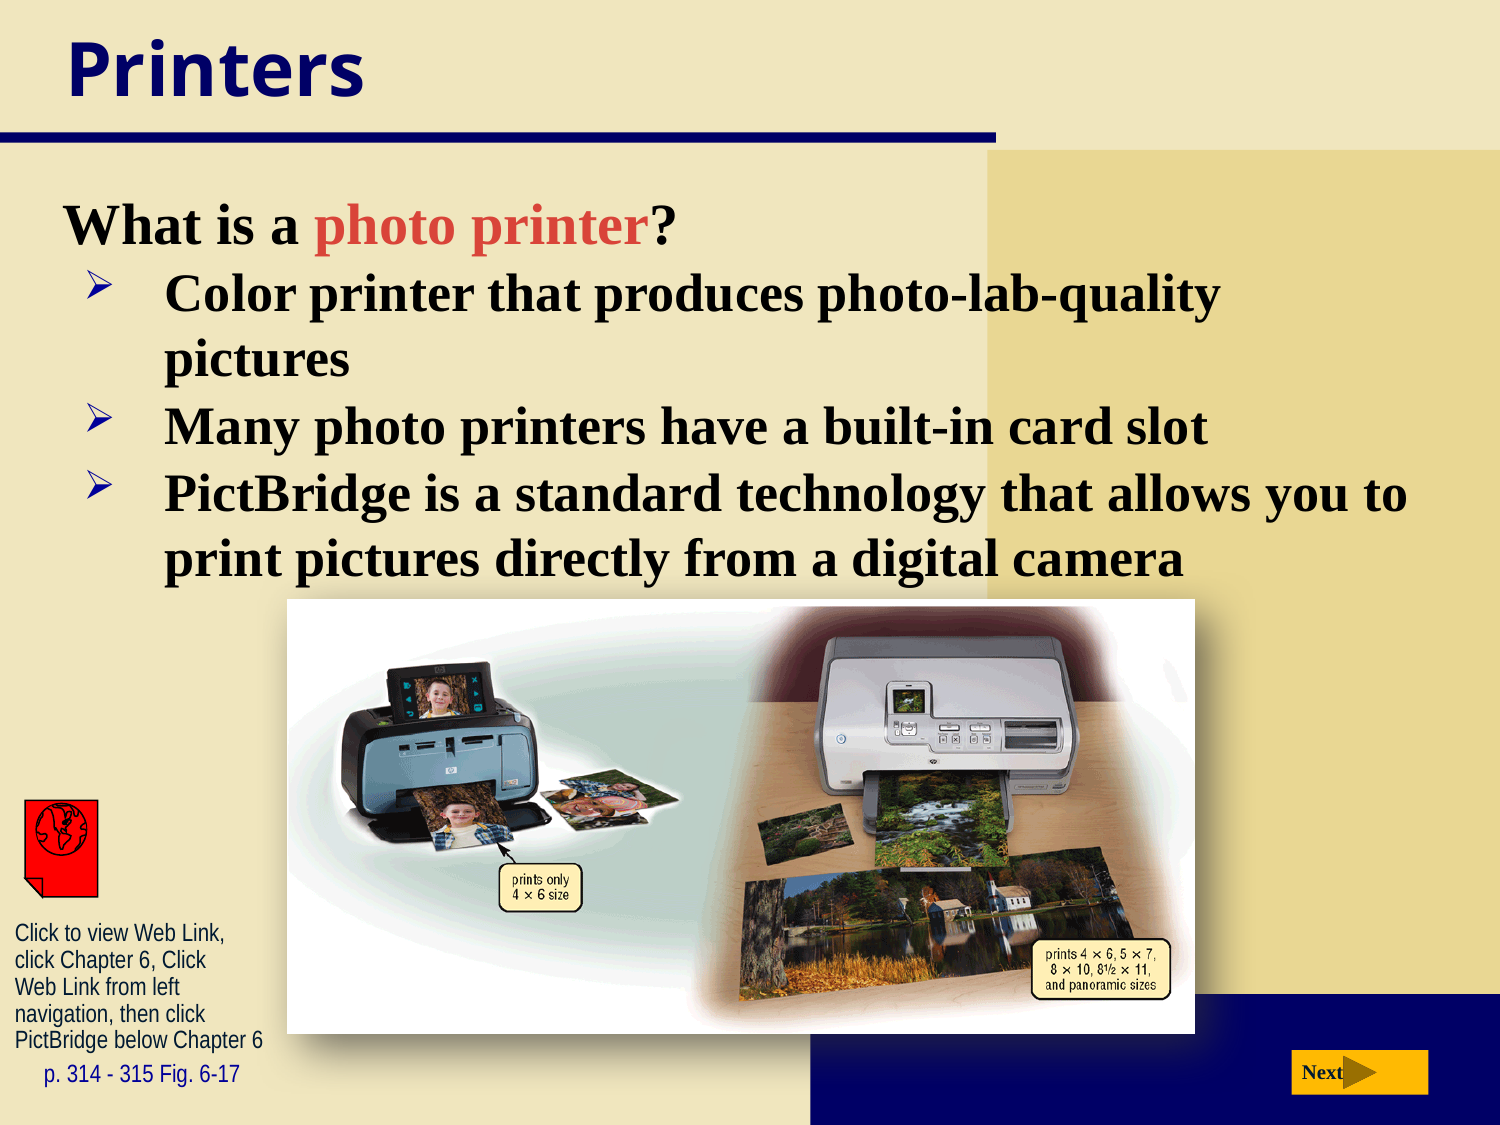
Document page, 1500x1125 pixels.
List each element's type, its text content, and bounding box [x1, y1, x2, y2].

picture [287, 599, 1195, 1034]
text_box Color printer that produces photo-lab-quality pictures Many photo printers have a built-in card slot PictBridge is a standard technology that allows you to print pictures directly from a digital camera [50, 249, 1425, 400]
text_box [1286, 1049, 1429, 1095]
title Printers [49, 0, 1459, 133]
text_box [0, 799, 282, 1013]
text_box p. 314 - 315 Fig. 6-17 [29, 1050, 284, 1095]
list What is a photo printer? [47, 178, 1457, 280]
